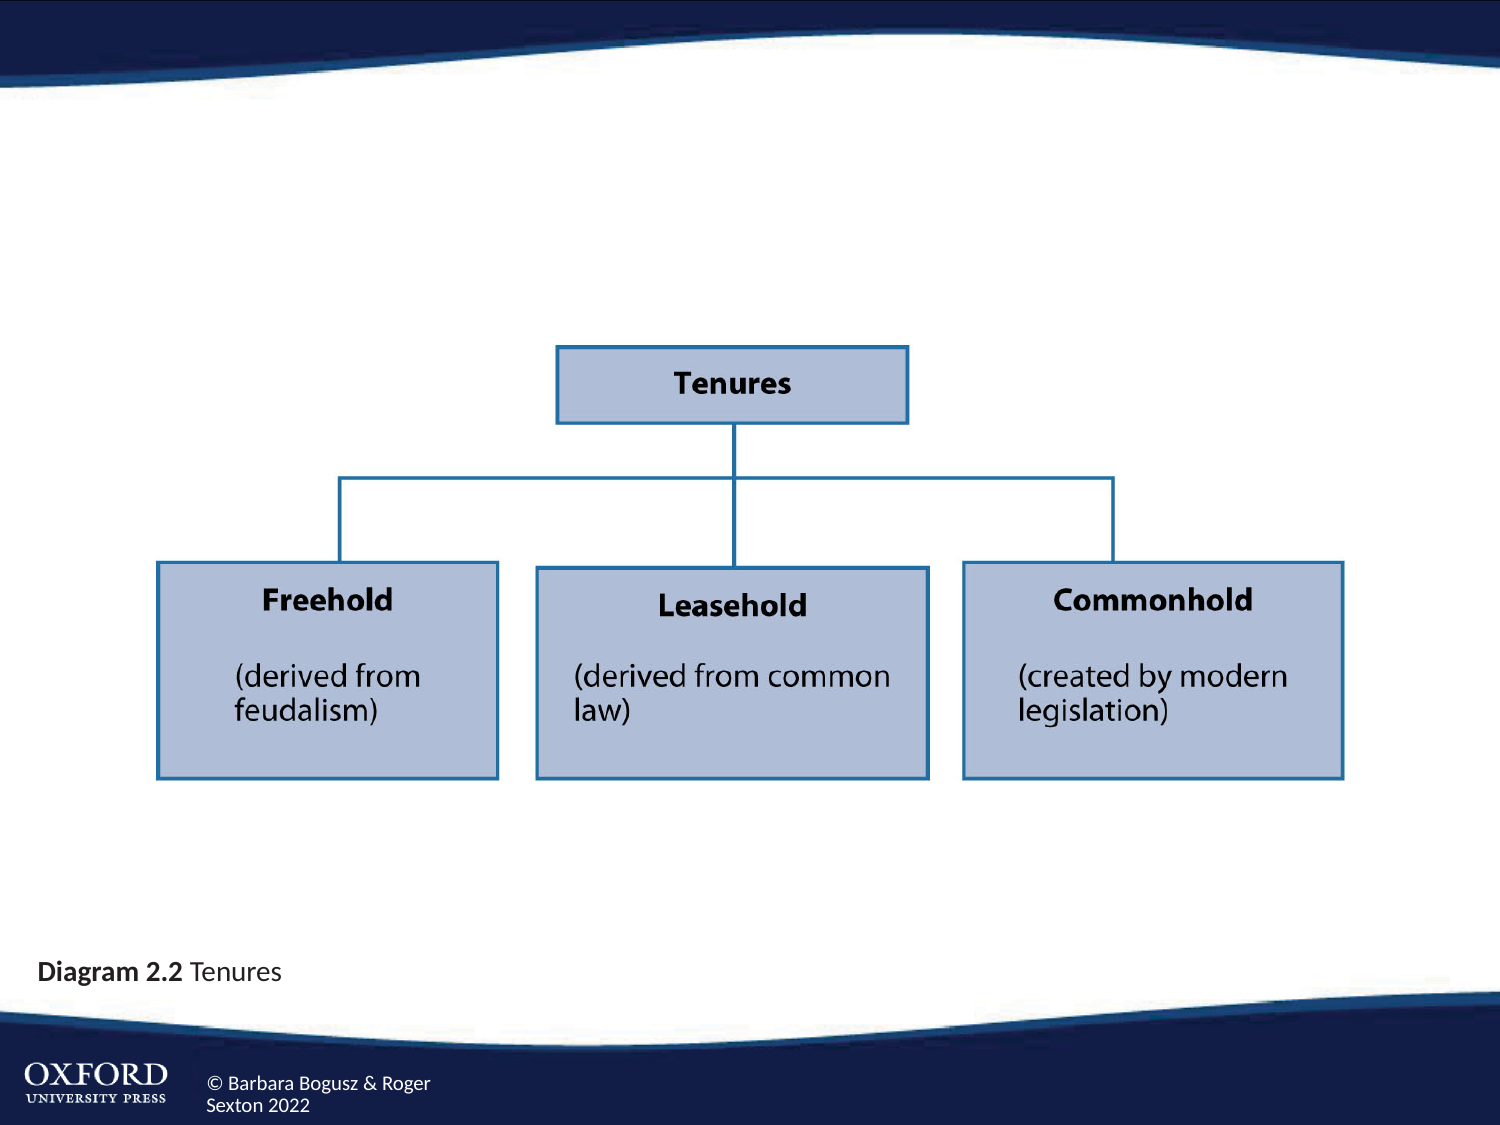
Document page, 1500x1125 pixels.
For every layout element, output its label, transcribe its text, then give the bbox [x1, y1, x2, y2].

footer © Barbara Bogusz & Roger Sexton 2022 [204, 1072, 479, 1125]
title Diagram 2.2 Tenures [37, 952, 1463, 988]
picture [0, 0, 1500, 1125]
